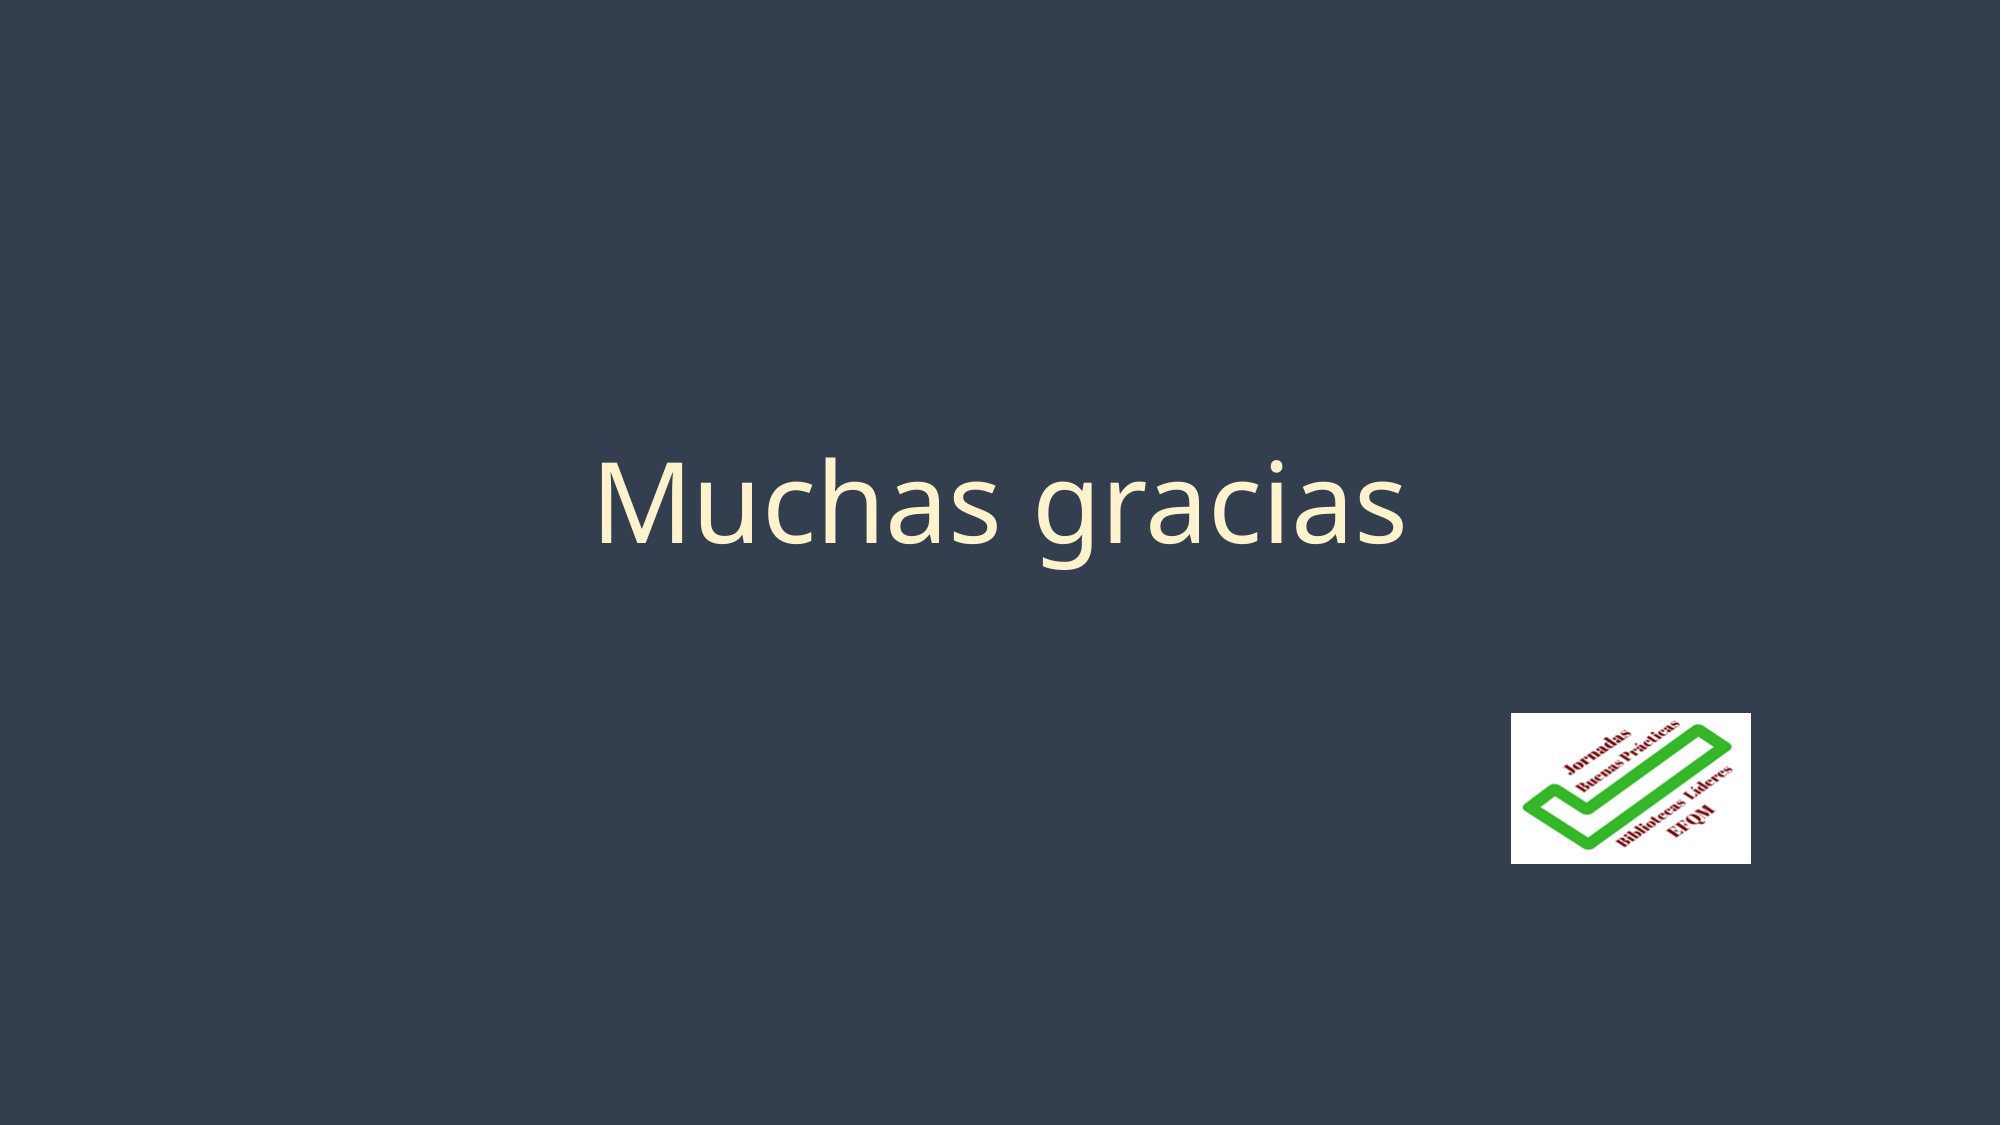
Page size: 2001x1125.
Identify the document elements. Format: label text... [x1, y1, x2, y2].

picture [1511, 713, 1751, 864]
title Muchas gracias [249, 184, 1750, 576]
